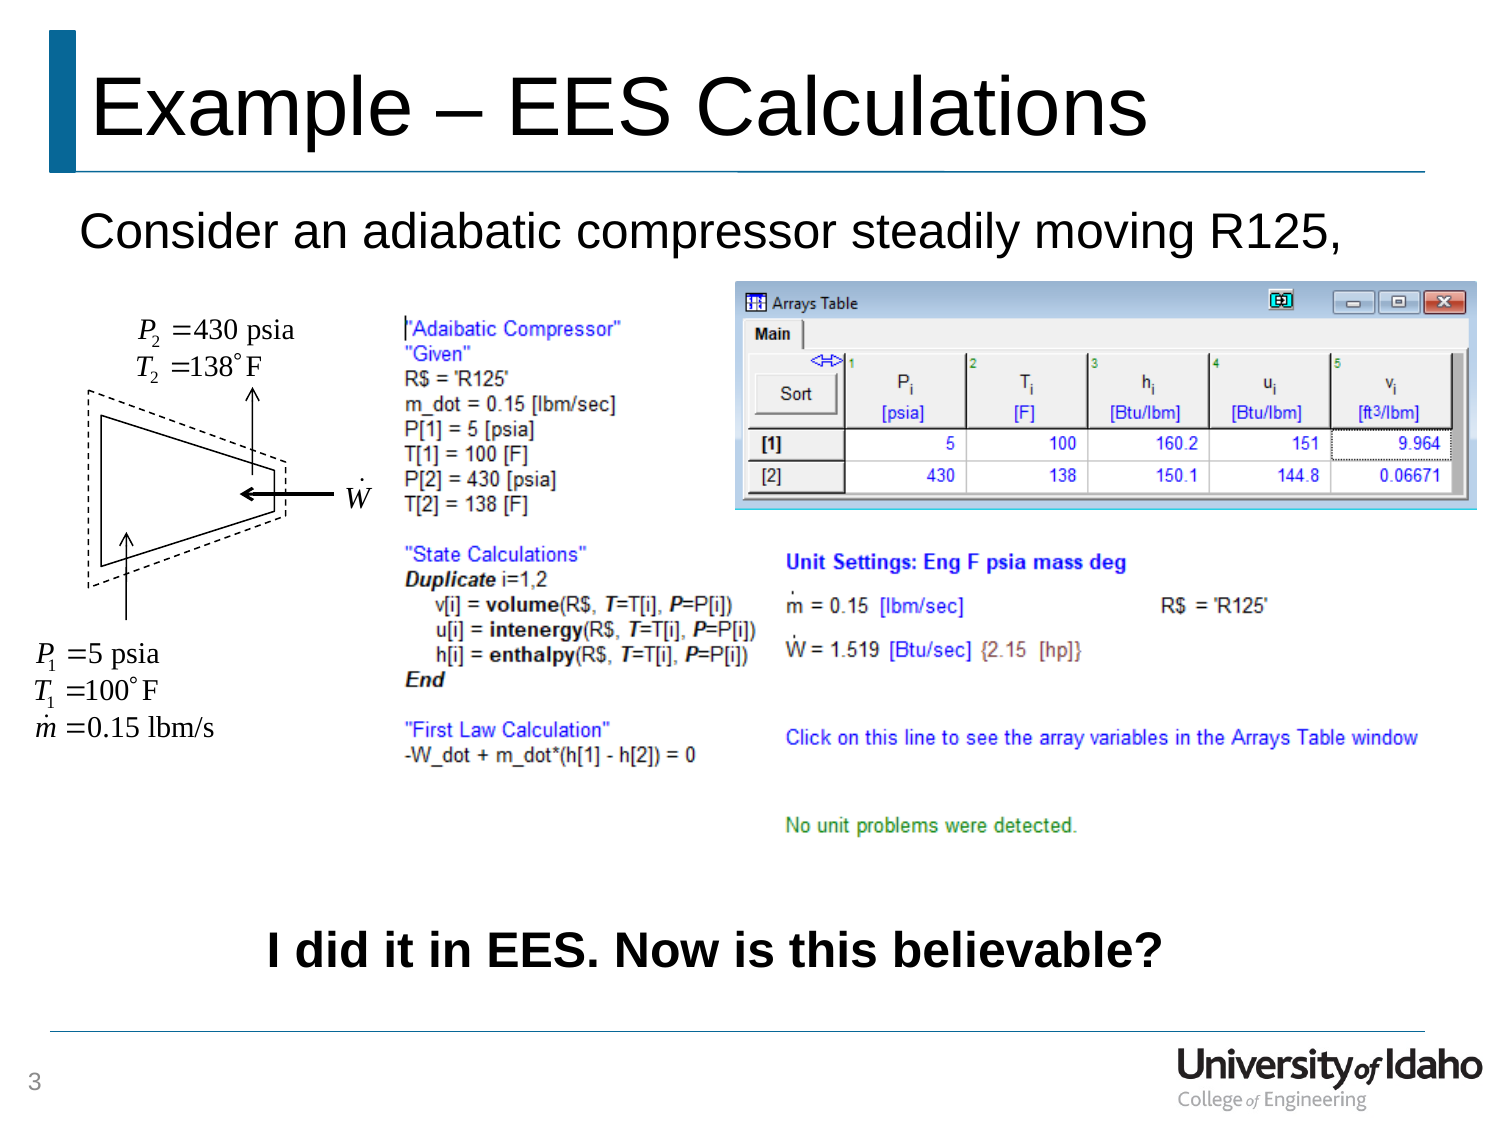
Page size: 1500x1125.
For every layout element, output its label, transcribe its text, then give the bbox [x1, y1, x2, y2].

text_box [30, 635, 220, 744]
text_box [342, 474, 379, 517]
picture [393, 281, 1477, 851]
text_box [86, 584, 99, 590]
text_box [132, 310, 303, 391]
text_box Consider an adiabatic compressor steadily moving R125, [64, 190, 1358, 266]
title Example – EES Calculations [75, 31, 1425, 174]
picture [1165, 1041, 1495, 1118]
text_box I did it in EES. Now is this believable? [251, 910, 1249, 985]
slide_number 3 [12, 1050, 140, 1111]
text_box [86, 388, 288, 574]
